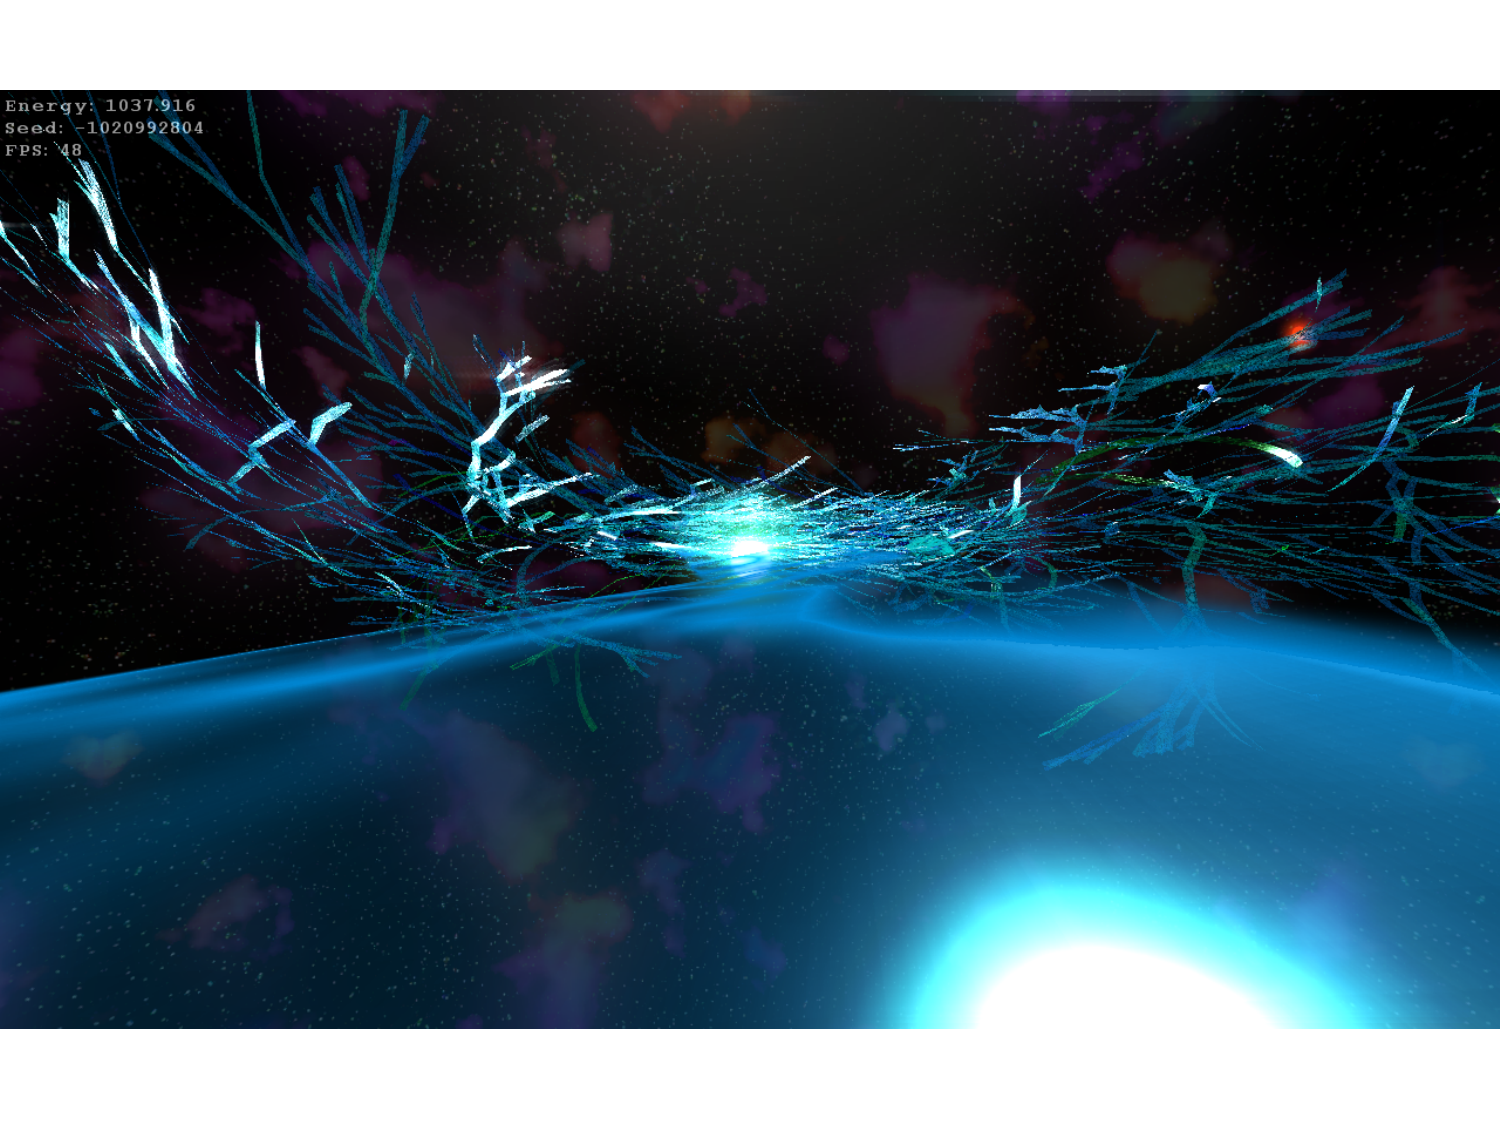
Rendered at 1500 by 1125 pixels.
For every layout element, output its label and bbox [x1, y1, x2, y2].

picture [0, 90, 1500, 1029]
